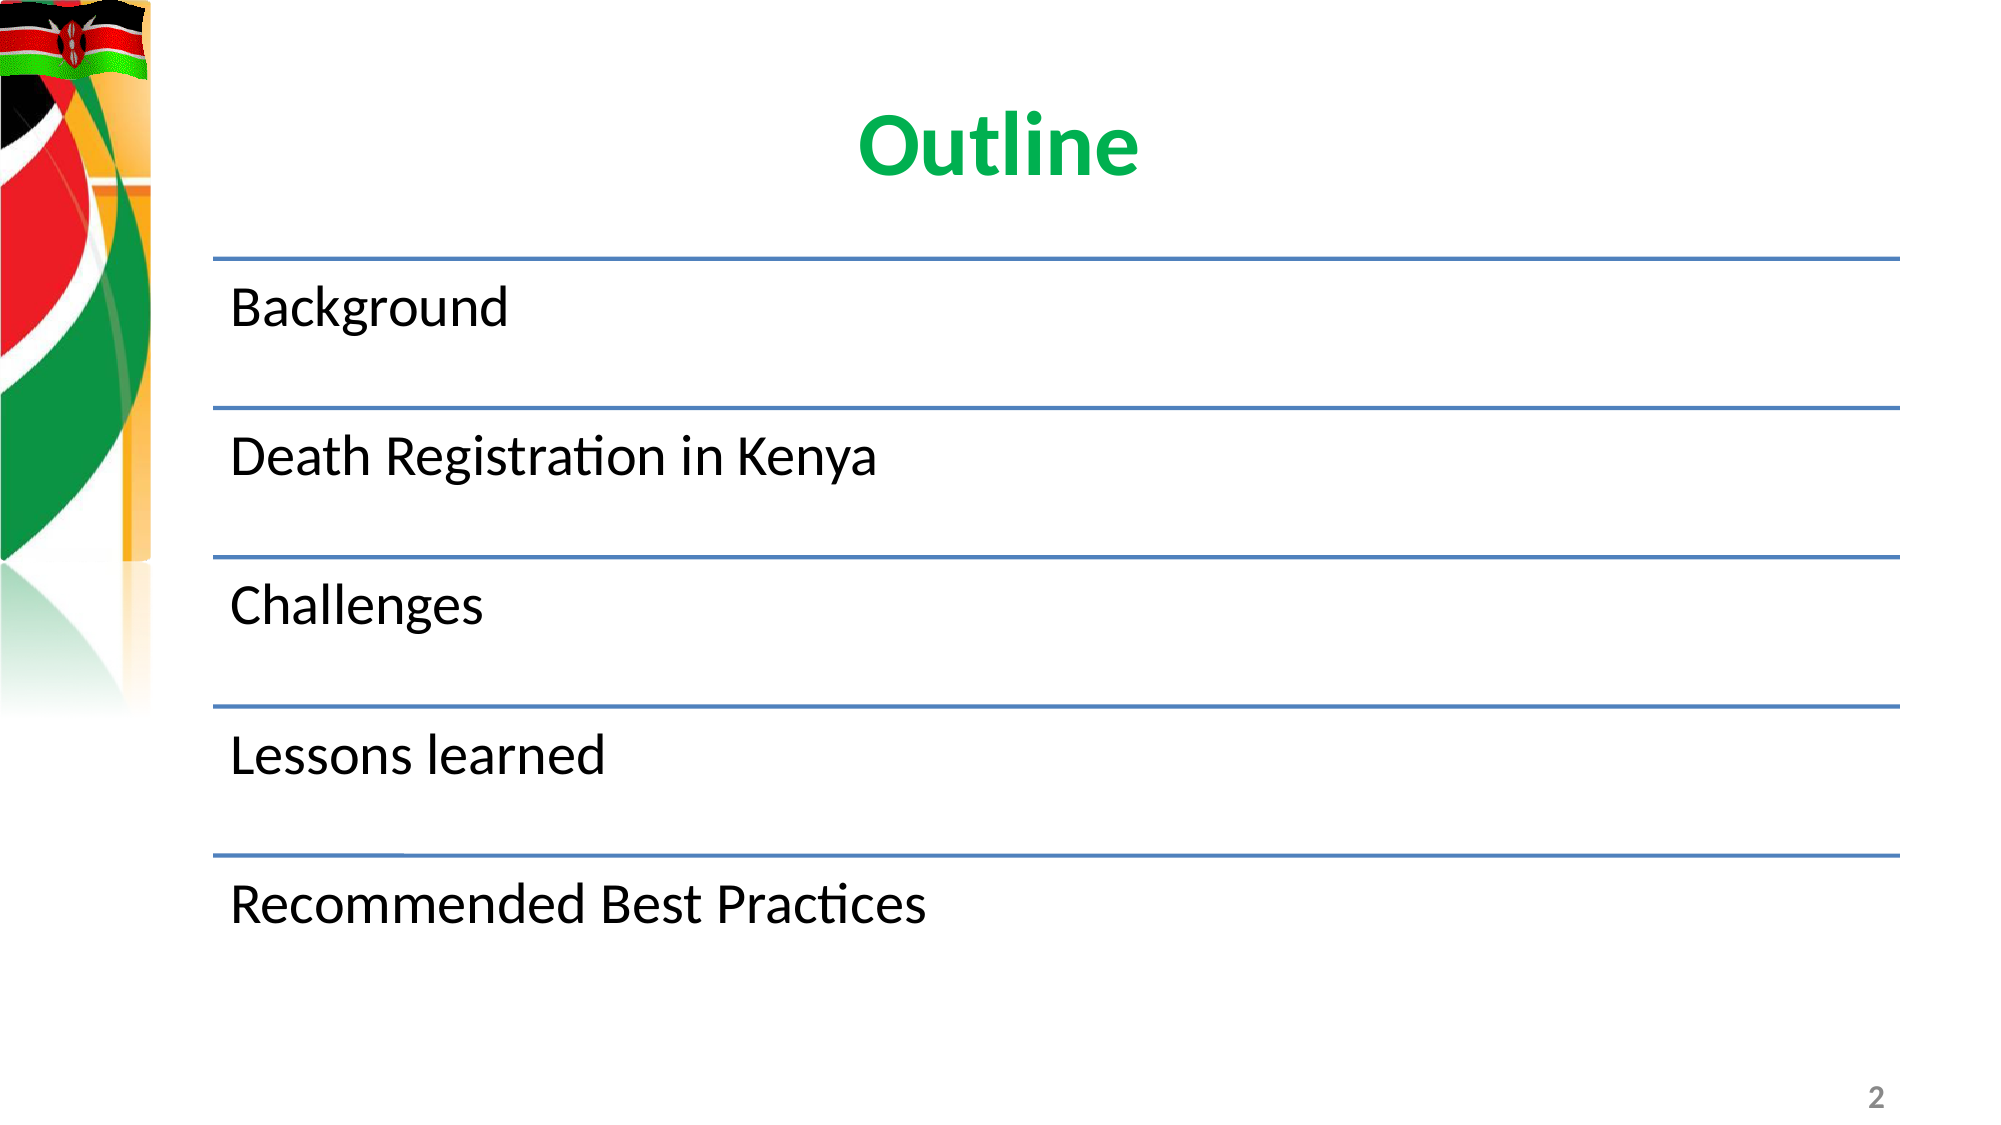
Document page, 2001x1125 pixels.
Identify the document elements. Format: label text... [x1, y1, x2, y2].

picture [0, 0, 153, 1125]
title Outline [99, 45, 1900, 233]
slide_number 2 [1433, 1065, 1900, 1125]
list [212, 258, 1901, 1006]
